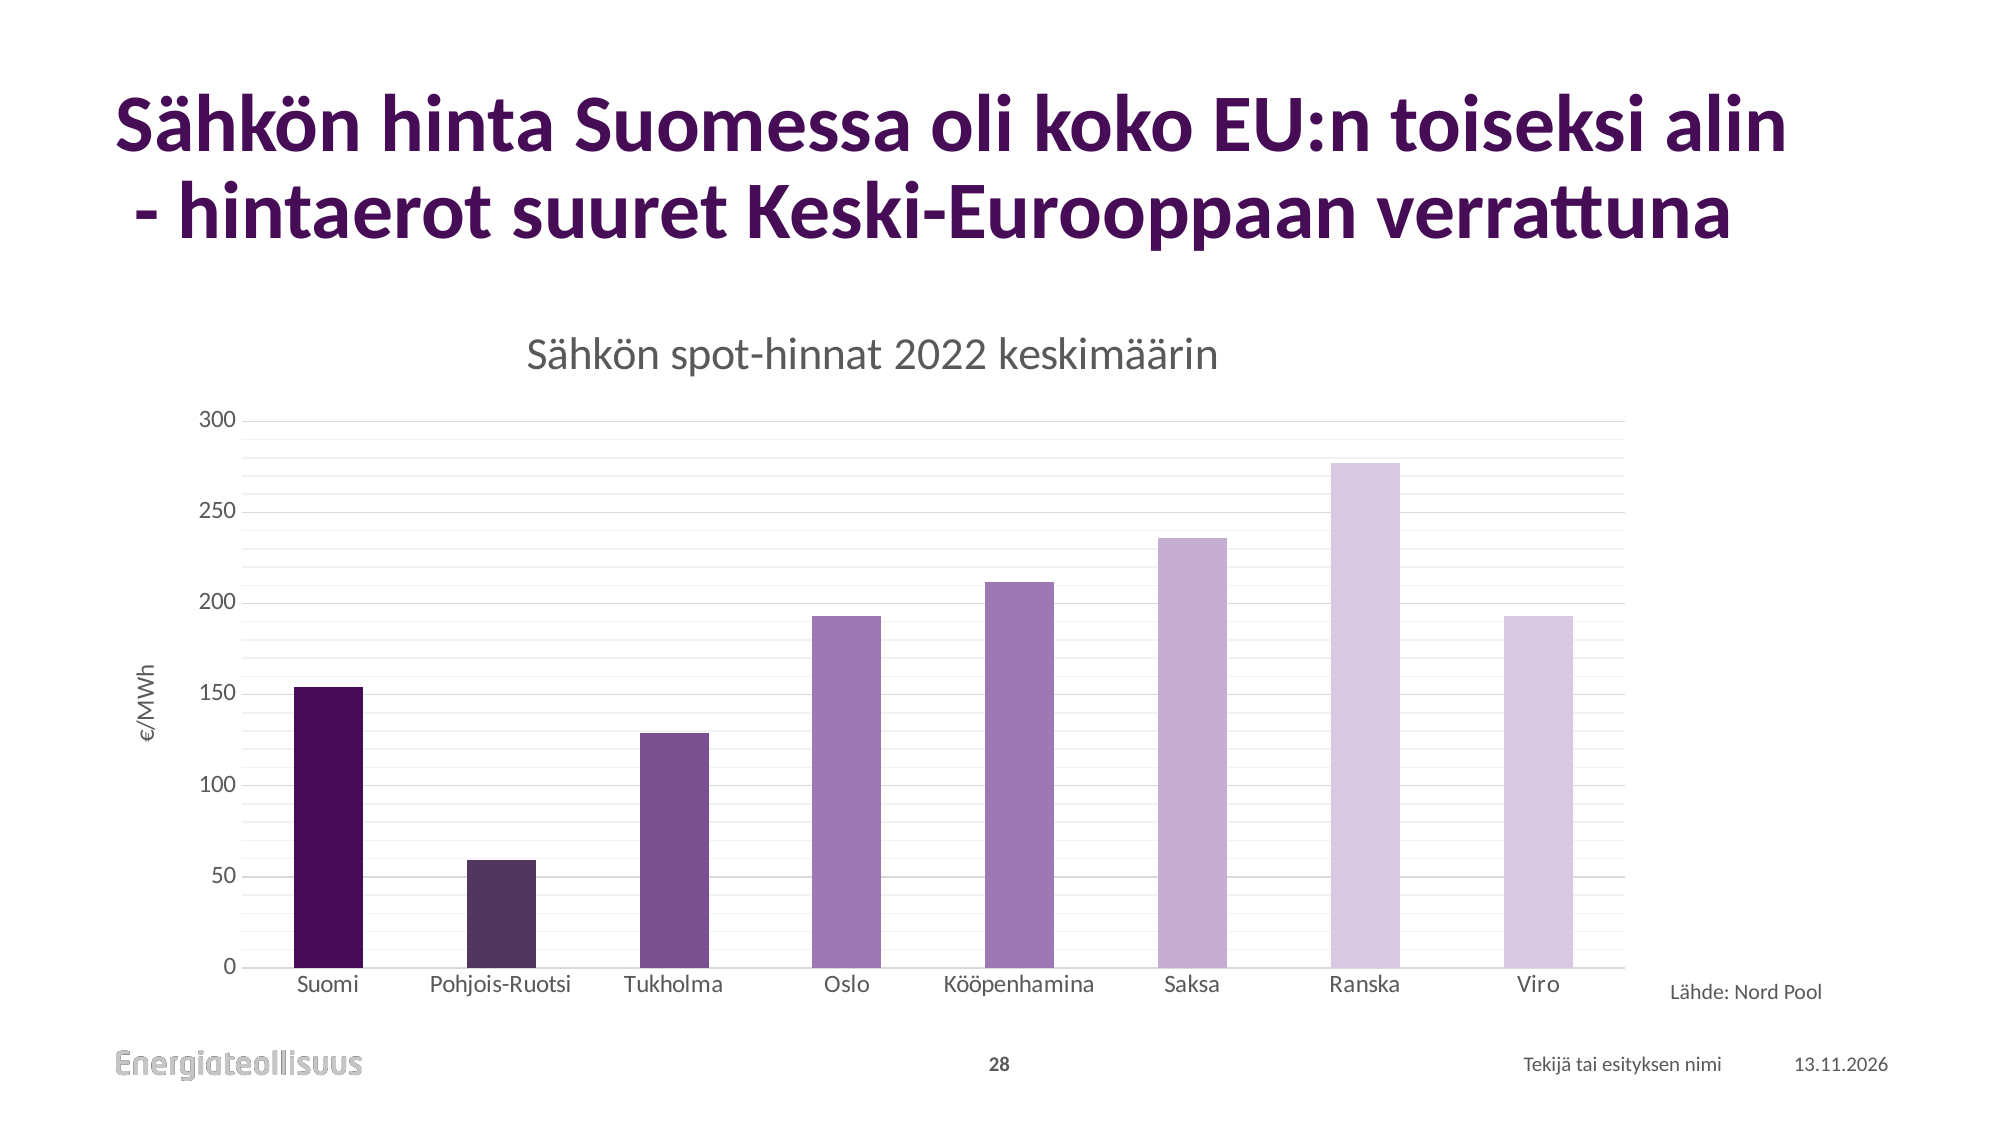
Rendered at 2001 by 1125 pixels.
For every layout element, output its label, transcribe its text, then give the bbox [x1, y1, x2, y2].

title Sähkön hinta Suomessa oli koko EU:n toiseksi alin - hintaerot suuret Keski-Eurooppaan verrattuna [100, 59, 1820, 278]
slide_number 28 [954, 1042, 1045, 1084]
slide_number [1737, 1042, 1904, 1084]
picture [116, 1050, 362, 1081]
text_box Lähde: Nord Pool [1656, 970, 1853, 1012]
footer Tekijä tai esityksen nimi [1111, 1042, 1737, 1084]
chart [100, 299, 1656, 1014]
